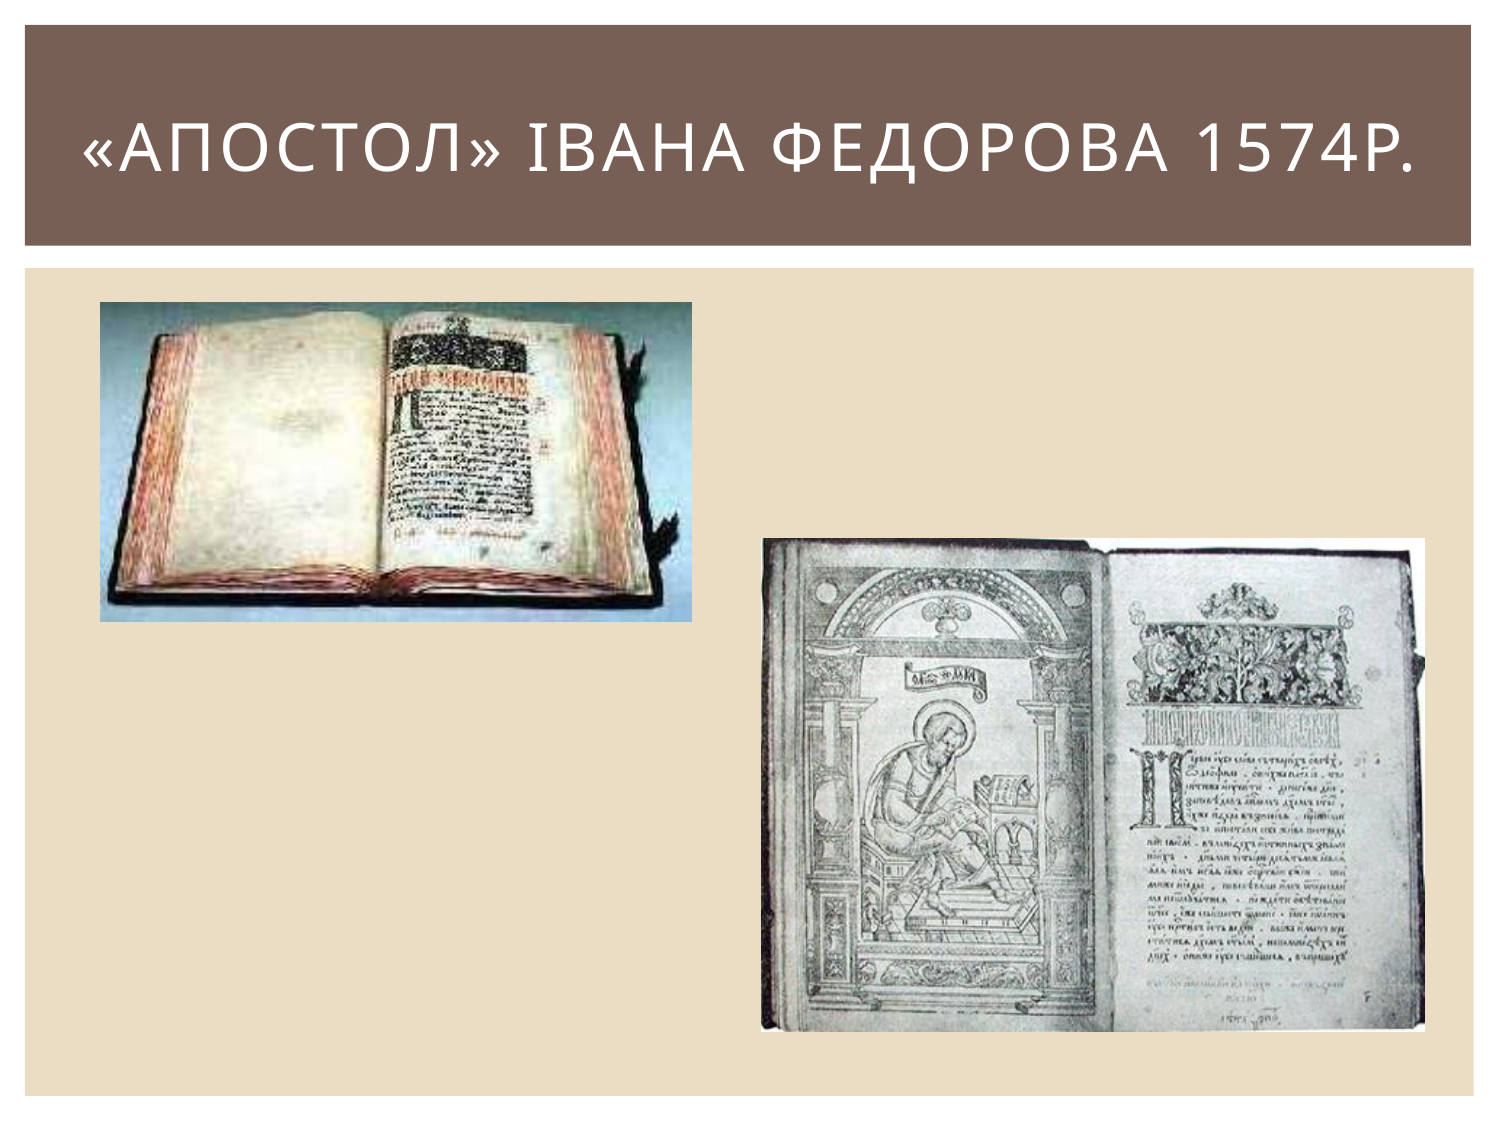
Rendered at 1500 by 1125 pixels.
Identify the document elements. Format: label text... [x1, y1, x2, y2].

title «Апостол» Івана Федорова 1574р. [62, 58, 1438, 232]
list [99, 302, 692, 622]
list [761, 538, 1425, 1032]
